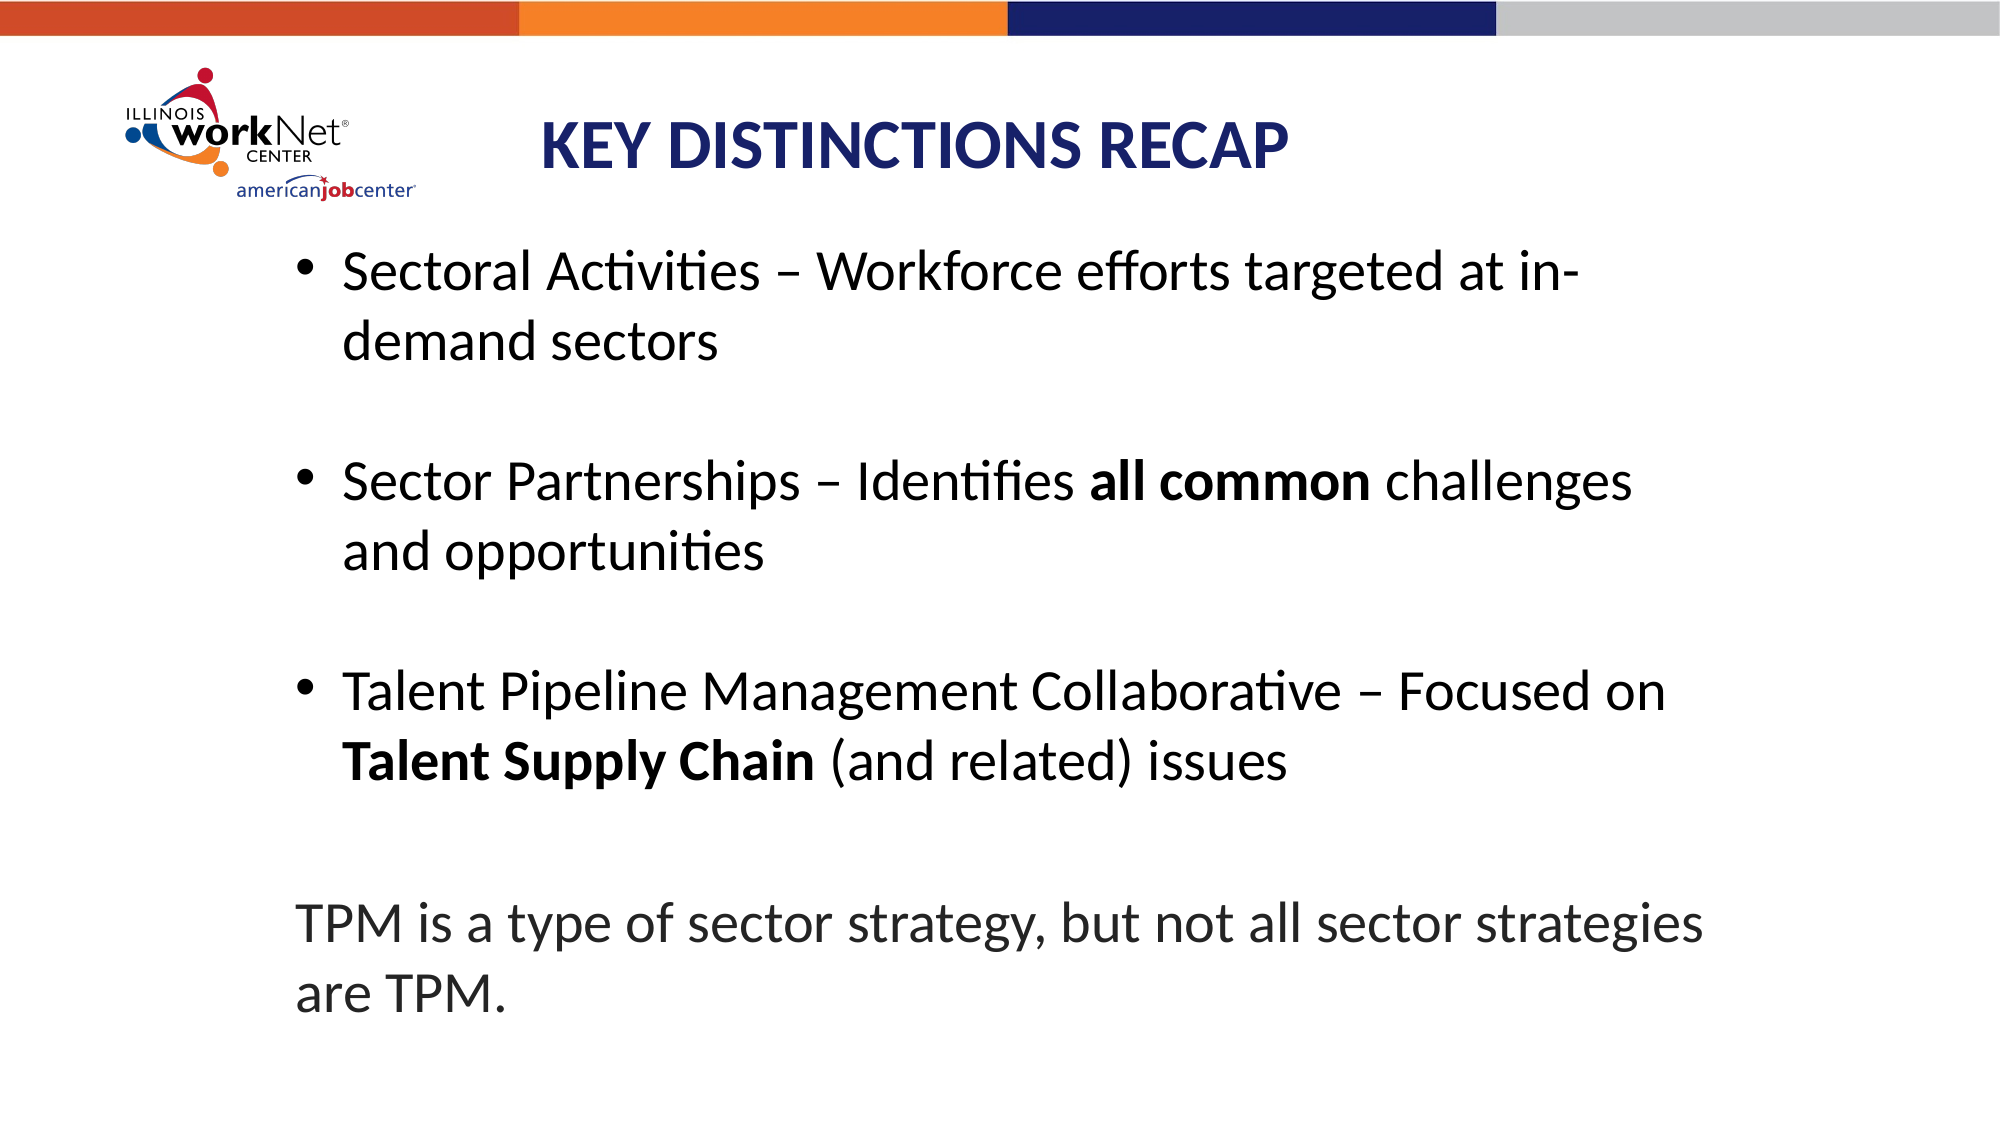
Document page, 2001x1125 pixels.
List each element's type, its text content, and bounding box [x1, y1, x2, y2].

title KEY DISTINCTIONS RECAP [526, 100, 1777, 193]
picture [0, 0, 2000, 1125]
text_box Sectoral Activities – Workforce efforts targeted at in-demand sectors Sector Partnerships – Identifies all common challenges and opportunities Talent Pipeline Management Collaborative – Focused on Talent Supply Chain (and related) issues TPM is a type of sector strategy, but not all sector strategies are TPM. [280, 224, 1739, 1032]
